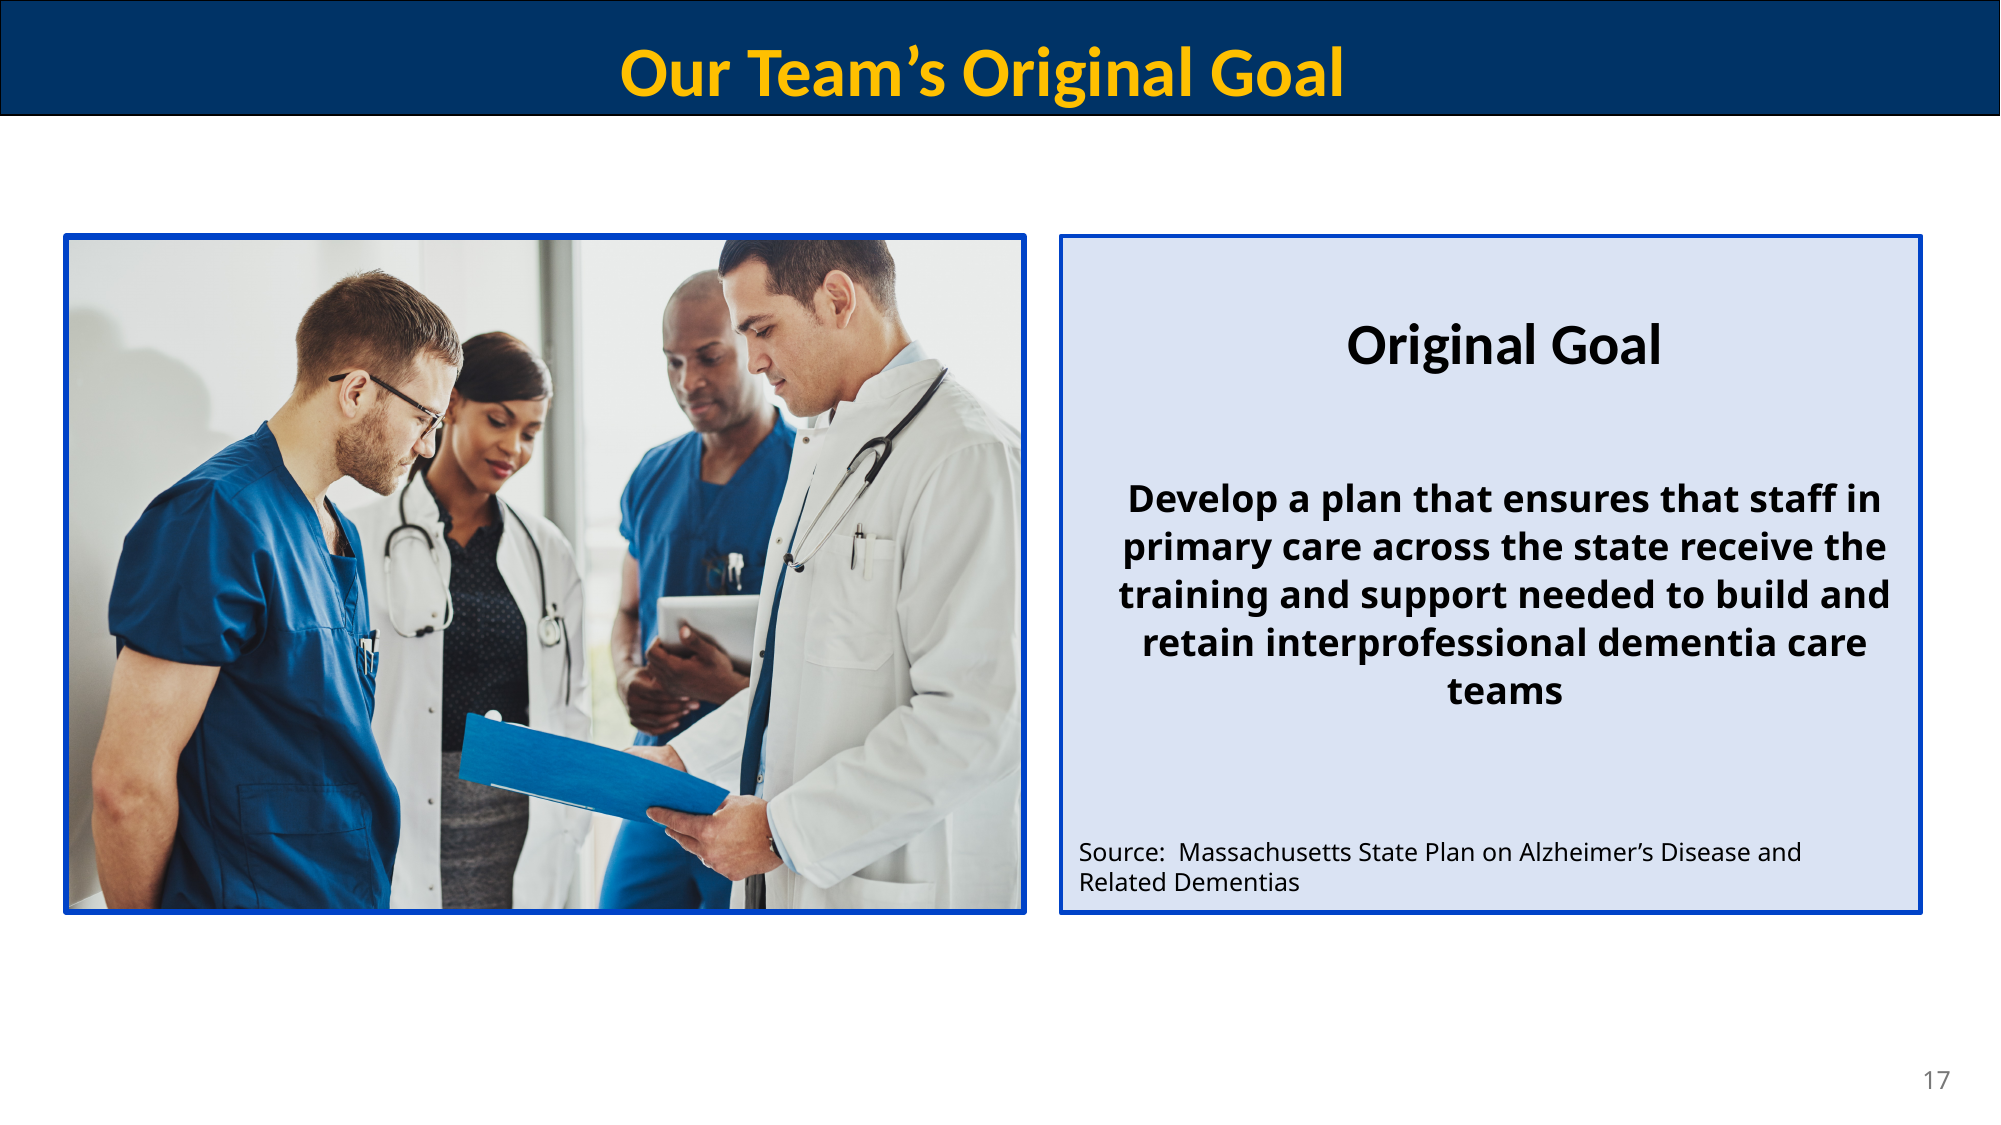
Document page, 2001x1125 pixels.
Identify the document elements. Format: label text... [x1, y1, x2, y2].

text_box [0, 0, 2000, 116]
text_box Source: Massachusetts State Plan on Alzheimer’s Disease and Related Dementias [1063, 829, 1884, 904]
text_box Original Goal Develop a plan that ensures that staff in primary care across the state receive the training and support needed to build and retain interprofessional dementia care teams [1060, 235, 1921, 913]
slide_number 17 [1891, 1051, 1967, 1112]
text_box Our Team’s Original Goal [0, 18, 1984, 118]
picture [68, 239, 1022, 910]
